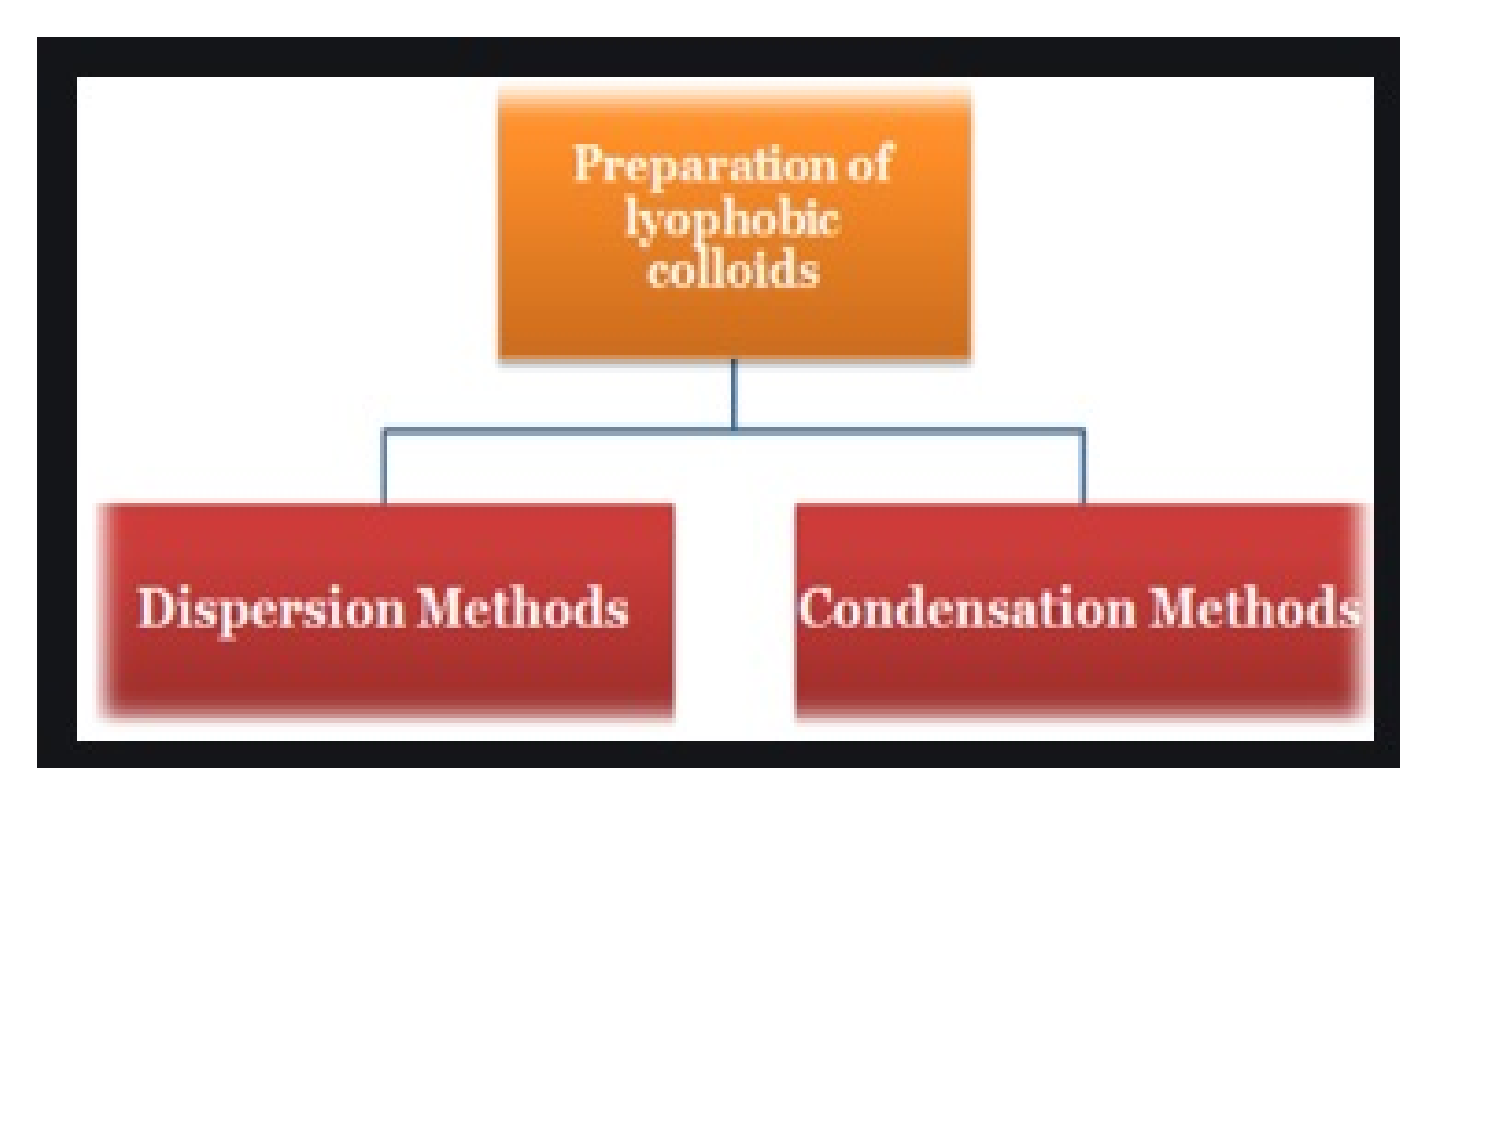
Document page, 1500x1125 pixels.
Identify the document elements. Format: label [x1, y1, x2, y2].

list [37, 37, 1401, 768]
